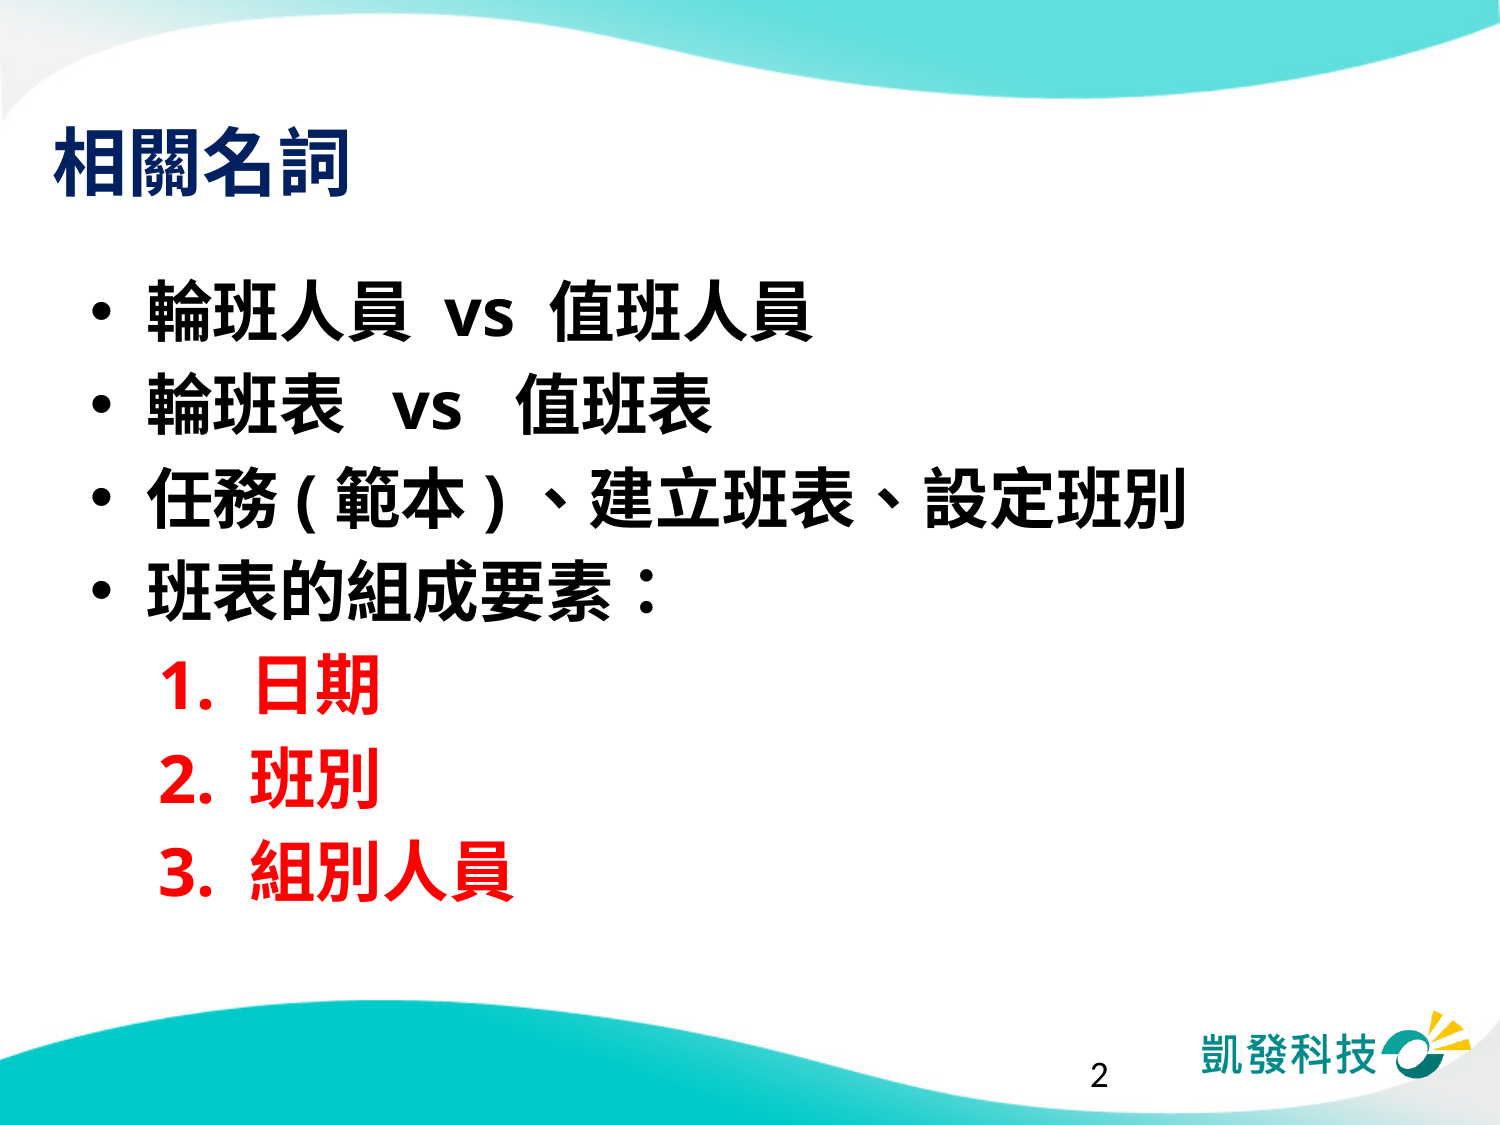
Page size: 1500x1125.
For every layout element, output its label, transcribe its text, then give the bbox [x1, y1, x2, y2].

picture [0, 0, 1500, 1125]
title 相關名詞 [37, 101, 1388, 220]
list 輪班人員 vs 值班人員 輪班表 vs 值班表 任務(範本)、建立班表、設定班別 班表的組成要素： 1. 日期 2. 班別 3. 組別人員 [75, 262, 1425, 1005]
slide_number 2 [1074, 1042, 1425, 1103]
